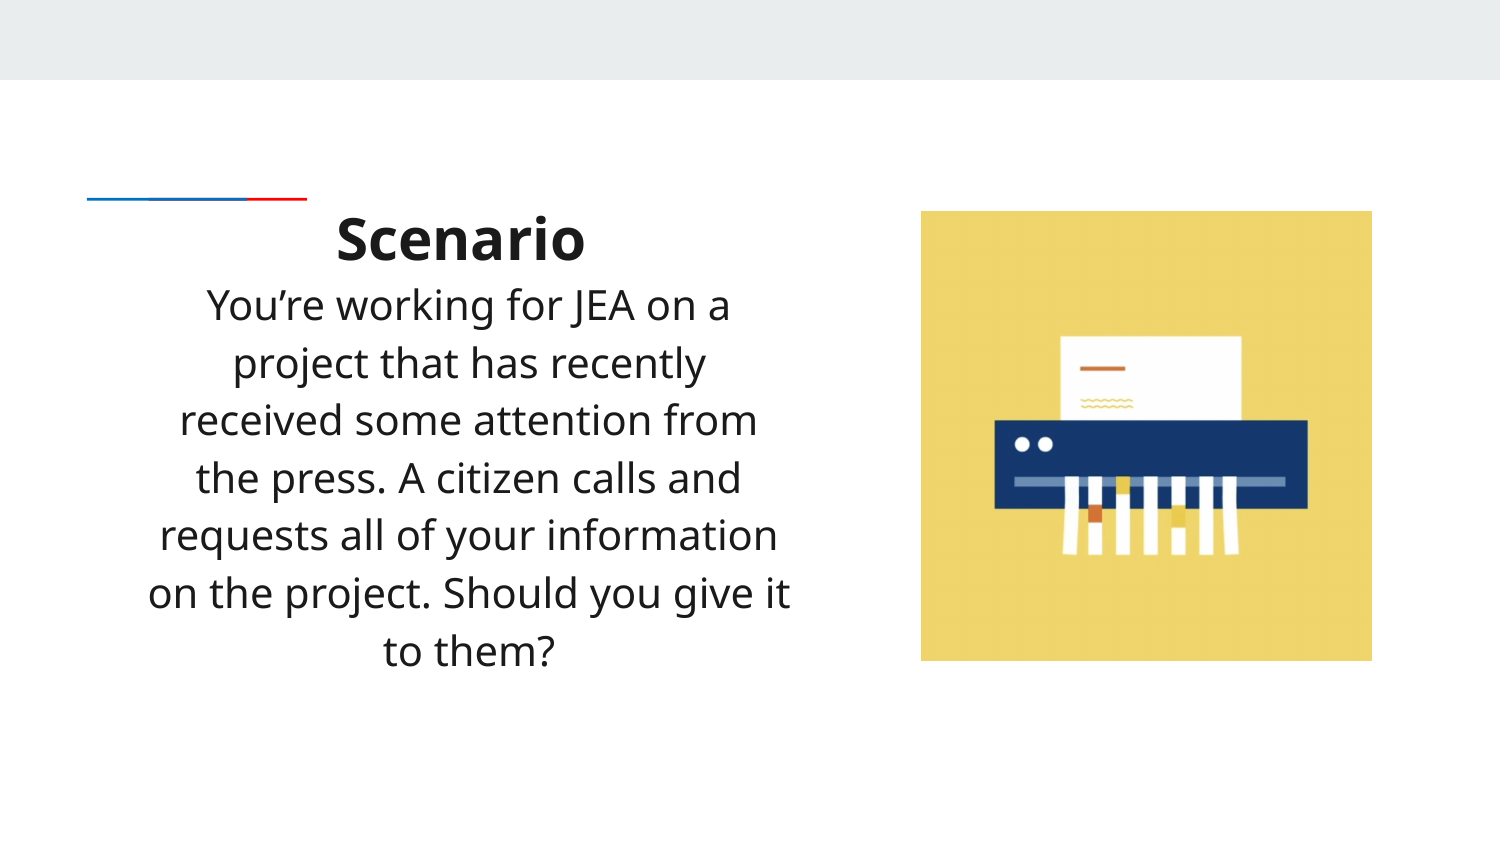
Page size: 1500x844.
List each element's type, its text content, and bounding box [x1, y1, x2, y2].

list Scenario You’re working for JEA on a project that has recently received some attention from the press. A citizen calls and requests all of your information on the project. Should you give it to them? [130, 116, 808, 722]
picture [921, 210, 1373, 661]
